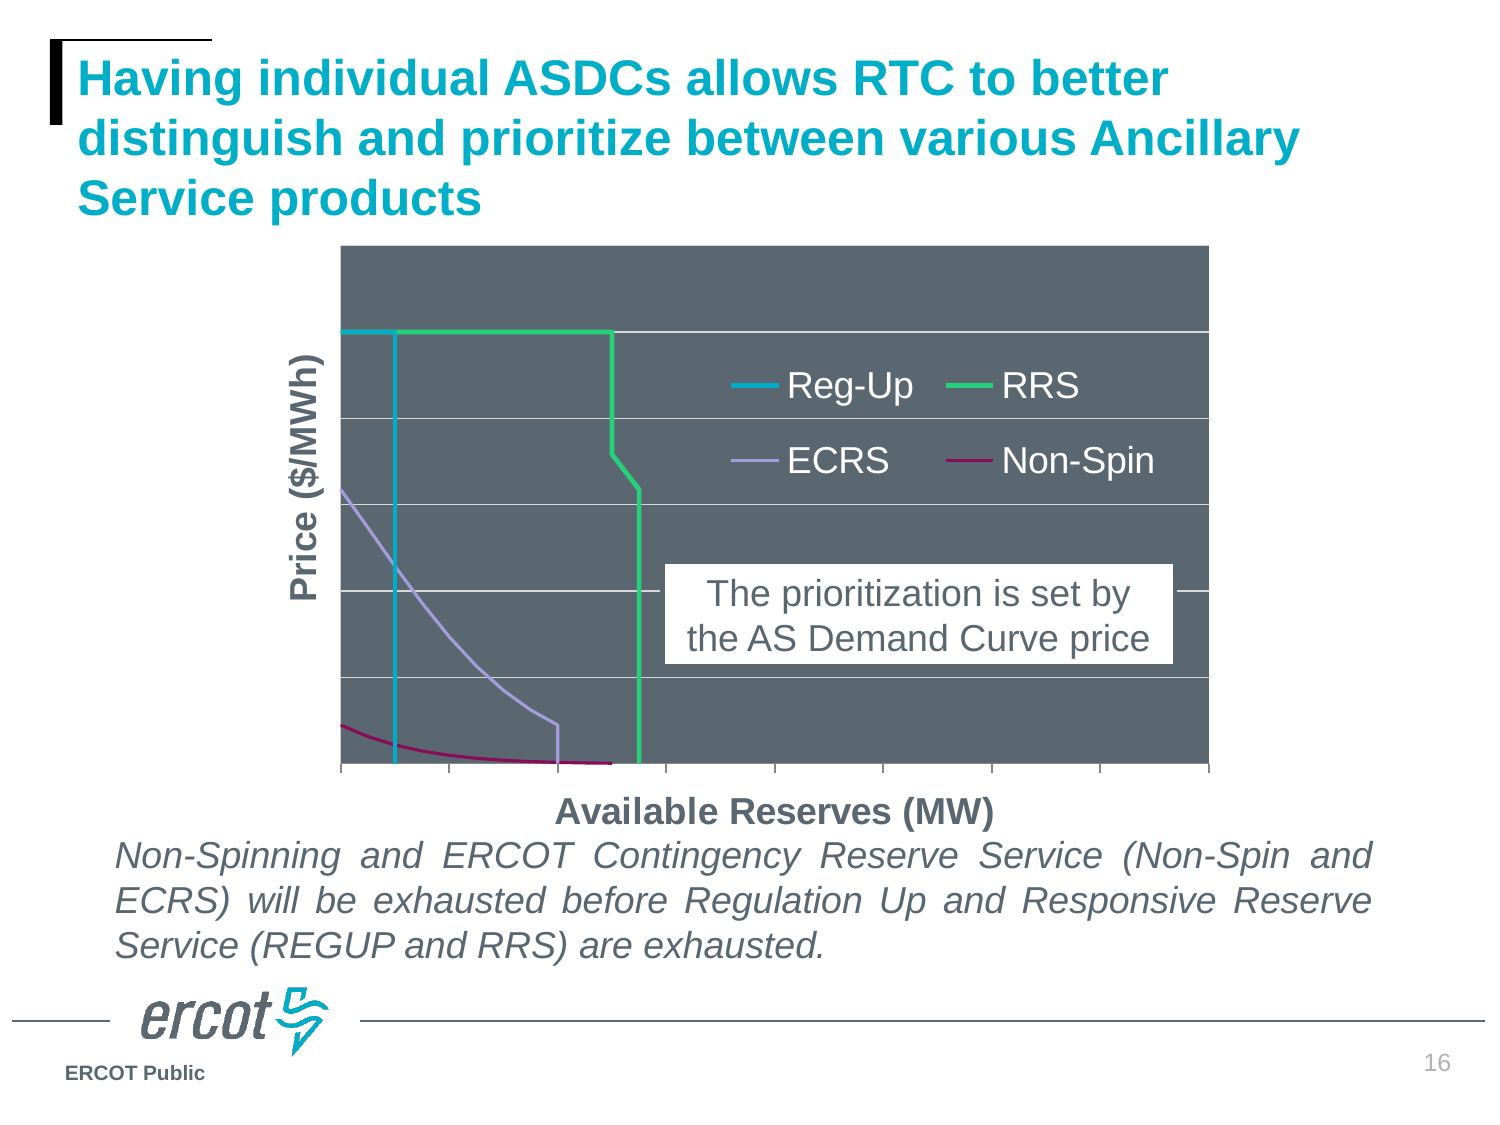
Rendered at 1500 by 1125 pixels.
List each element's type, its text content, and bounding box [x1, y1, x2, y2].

title Having individual ASDCs allows RTC to better distinguish and prioritize between various Ancillary Service products [62, 37, 1450, 123]
chart [174, 212, 1288, 951]
picture [137, 983, 332, 1059]
slide_number 16 [1387, 1037, 1488, 1087]
text_box Non-Spinning and ERCOT Contingency Reserve Service (Non-Spin and ECRS) will be exhausted before Regulation Up and Responsive Reserve Service (REGUP and RRS) are exhausted. [99, 823, 1388, 974]
